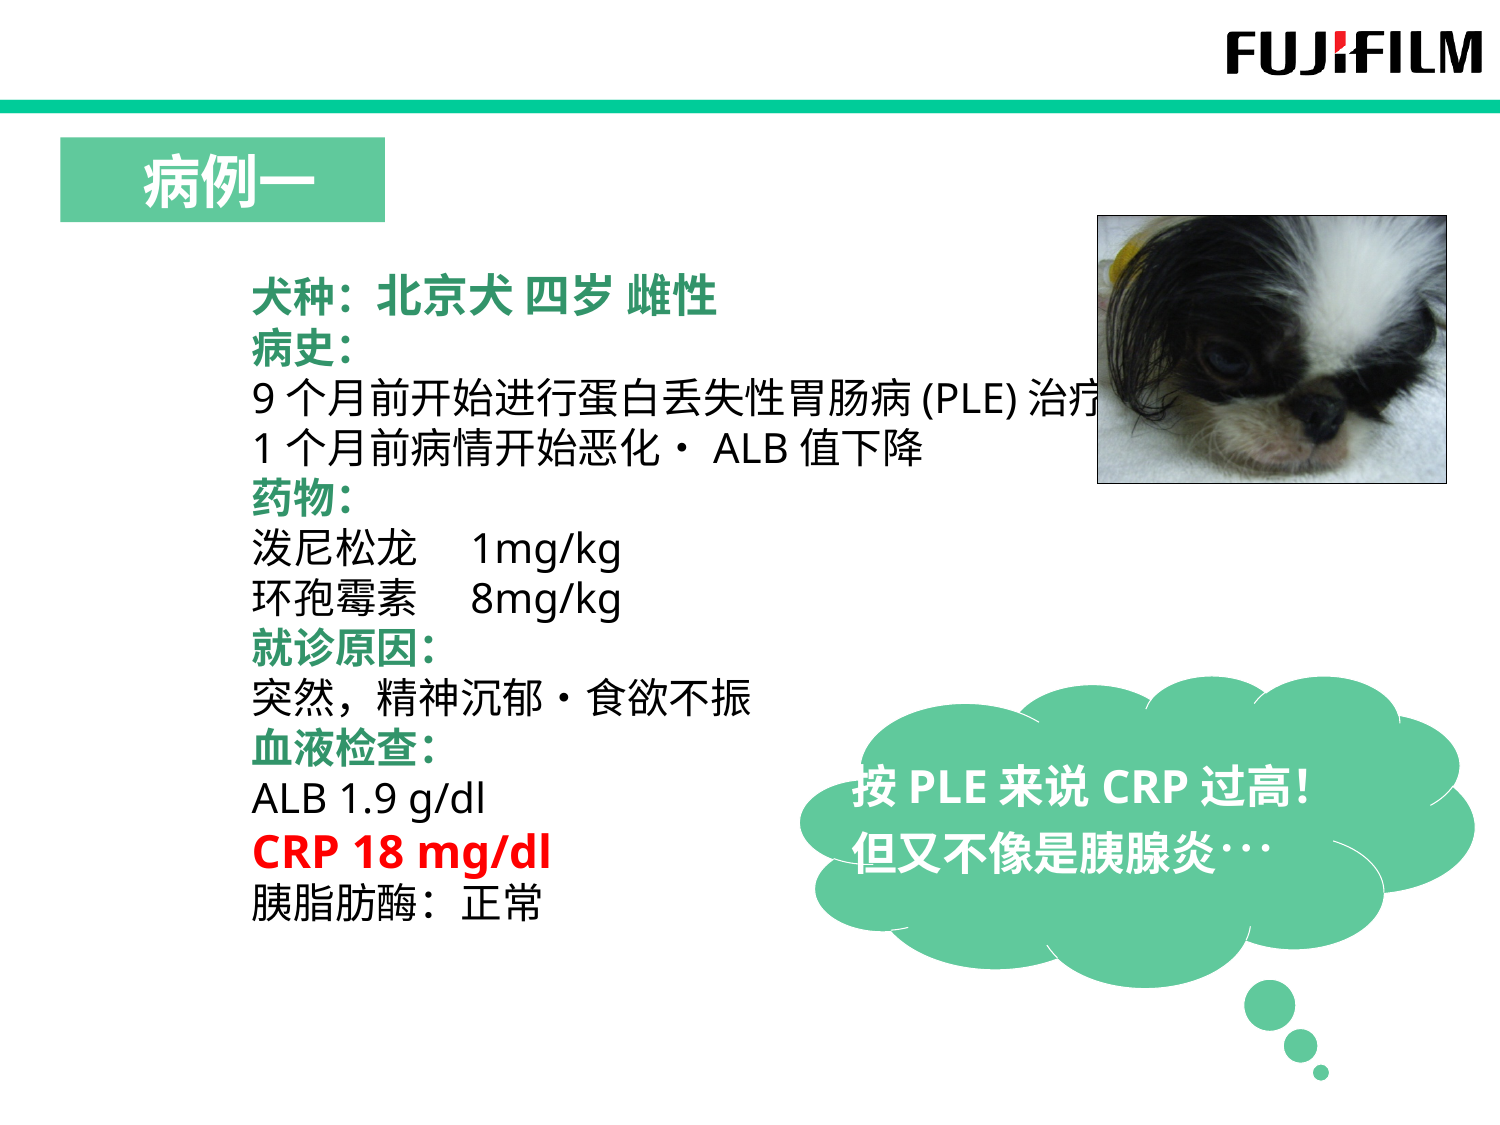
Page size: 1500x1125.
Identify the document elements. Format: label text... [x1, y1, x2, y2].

picture [1224, 28, 1485, 76]
text_box [1243, 978, 1297, 1032]
text_box [798, 675, 1476, 990]
text_box 犬种：北京犬 四岁 雌性 病史： 9个月前开始进行蛋白丢失性胃肠病(PLE)治疗 1个月前病情开始恶化・ALB值下降 药物： 泼尼松龙 1mg/kg 环孢霉素 8mg/kg 就诊原因： 突然，精神沉郁・食欲不振 血液检查： ALB 1.9 g/dl CRP 18 mg/dl 胰脂肪酶：正常 [236, 259, 1264, 935]
text_box [1282, 1027, 1319, 1064]
text_box [1311, 1063, 1331, 1082]
text_box 病例一 [60, 137, 385, 223]
text_box 按PLE来说CRP过高！ 但又不像是胰腺炎… [836, 749, 1353, 890]
picture [1096, 215, 1448, 484]
